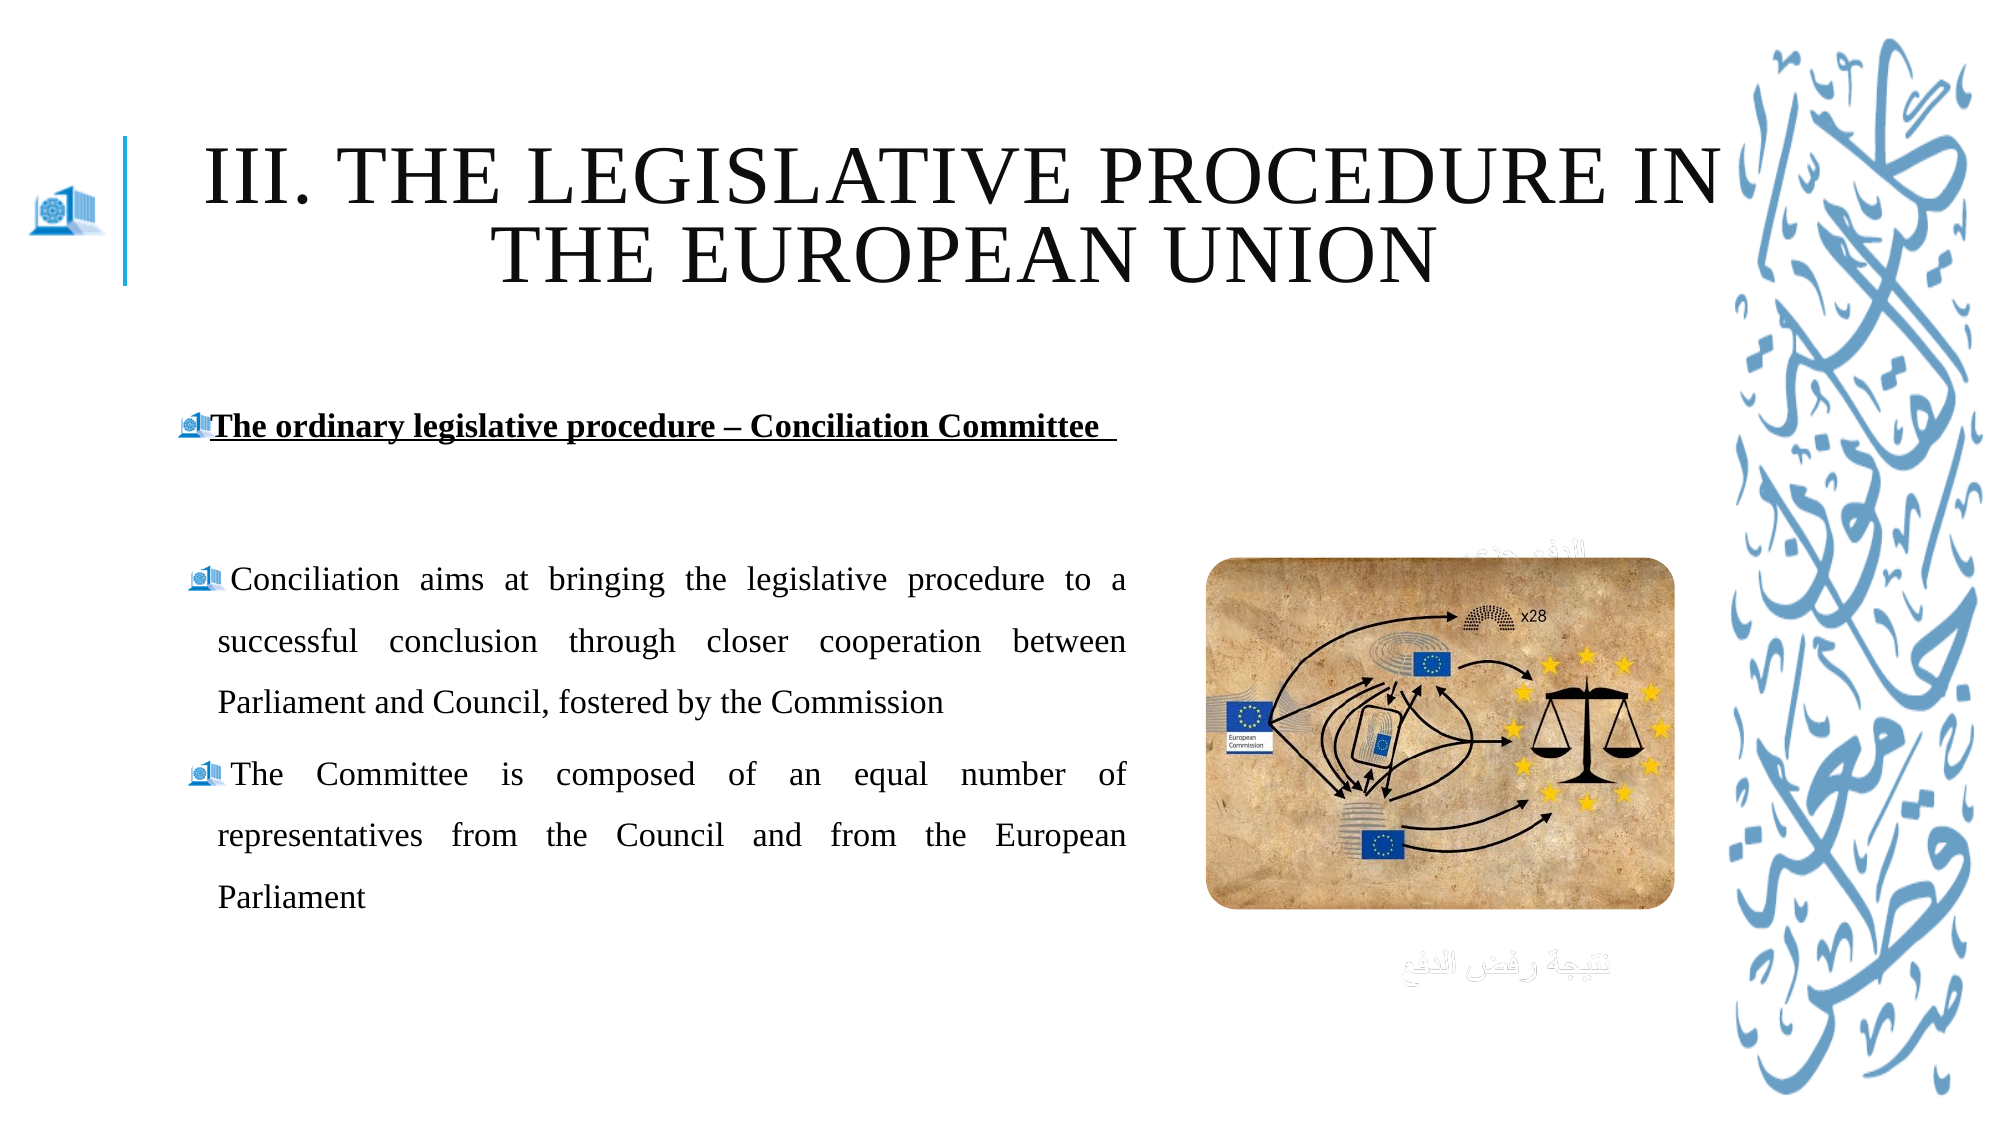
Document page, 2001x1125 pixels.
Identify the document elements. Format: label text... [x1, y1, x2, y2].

picture [185, 757, 229, 787]
picture [1377, 929, 1649, 1011]
picture [1205, 517, 1675, 910]
picture [185, 562, 229, 592]
list The ordinary legislative procedure – Conciliation Committee Conciliation aims at bringing the legislative procedure to a successful conclusion through closer cooperation between Parliament and Council, fostered by the Commission The Committee is composed of an equal number of representatives from the Council and from the European Parliament [168, 375, 1136, 956]
picture [24, 179, 111, 240]
title III. The legislative procedure in the European union [168, 96, 1711, 342]
picture [175, 408, 218, 439]
picture [1718, 26, 1987, 1125]
